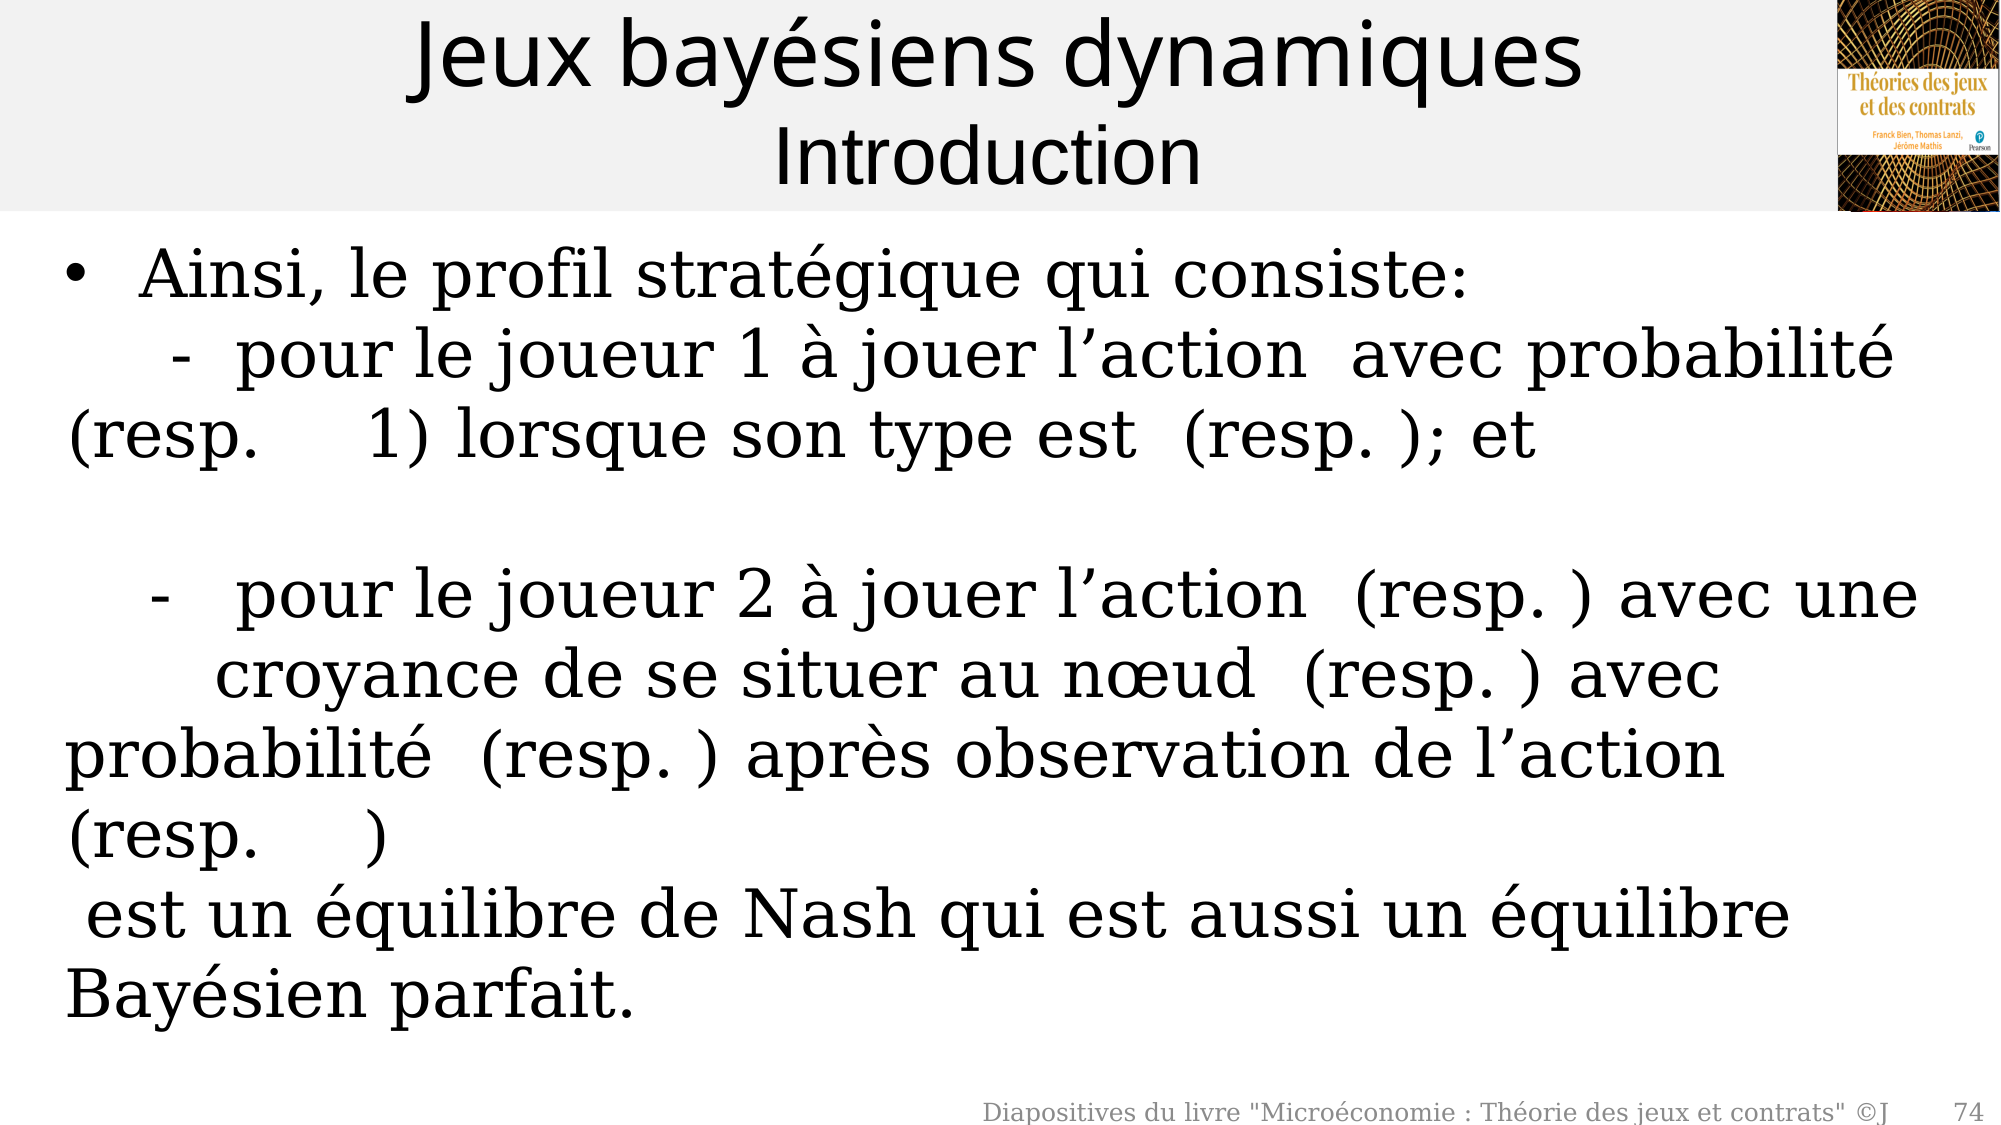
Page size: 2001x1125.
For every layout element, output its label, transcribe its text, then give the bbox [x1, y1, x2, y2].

slide_number 74 [1915, 1097, 2000, 1125]
title Jeux bayésiens dynamiques Introduction [0, 0, 1850, 212]
footer Diapositives du livre "Microéconomie : Théorie des jeux et contrats" ©Jérôme MATHIS [967, 1097, 1915, 1125]
picture [1837, 0, 2000, 212]
